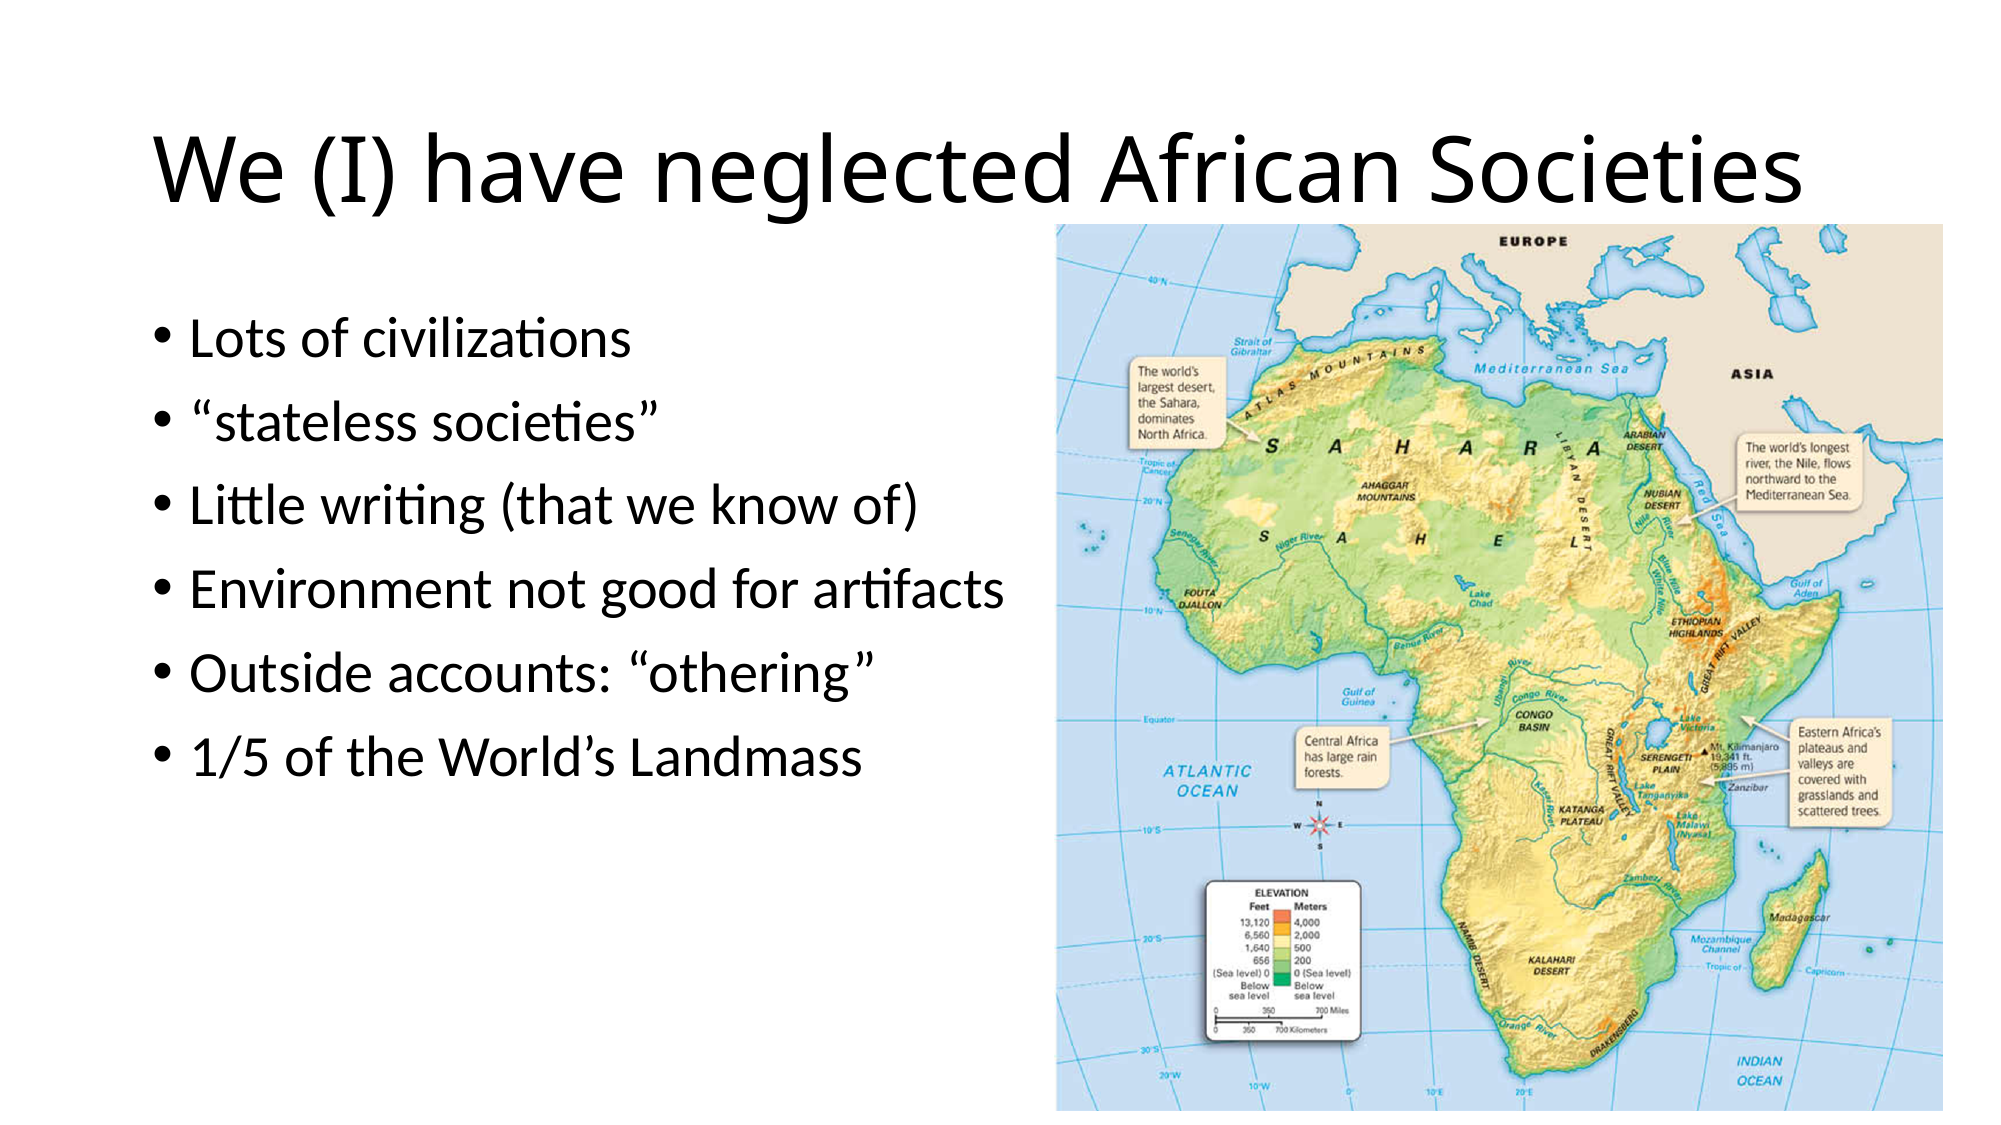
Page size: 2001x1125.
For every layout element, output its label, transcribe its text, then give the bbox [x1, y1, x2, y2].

picture [1054, 224, 1943, 1111]
title We (I) have neglected African Societies [137, 59, 1863, 278]
list Lots of civilizations “stateless societies” Little writing (that we know of) Environment not good for artifacts Outside accounts: “othering” 1/5 of the World’s Landmass [137, 299, 1054, 1014]
